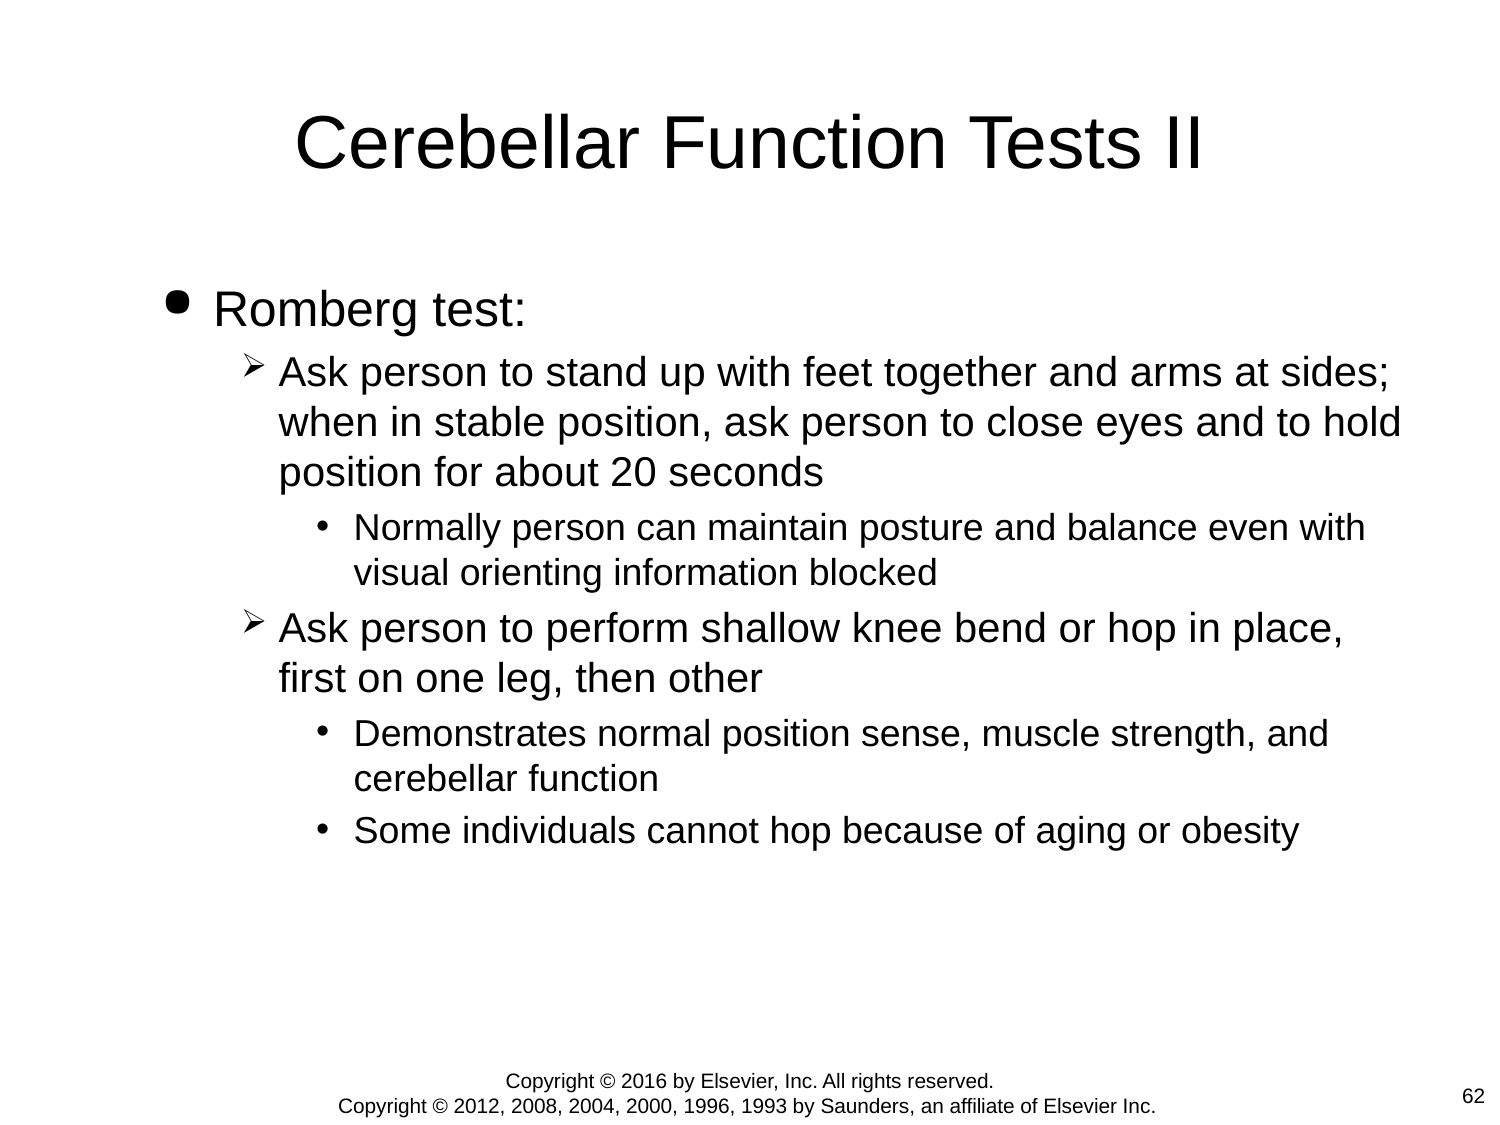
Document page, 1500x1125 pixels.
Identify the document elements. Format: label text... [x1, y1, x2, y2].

title Cerebellar Function Tests II [75, 45, 1425, 233]
slide_number 62 [1149, 1065, 1500, 1125]
footer Copyright © 2016 by Elsevier, Inc. All rights reserved. Copyright © 2012, 2008, 2004, 2000, 1996, 1993 by Saunders, an affiliate of Elsevier Inc. [162, 1059, 1338, 1123]
list Romberg test: Ask person to stand up with feet together and arms at sides; when in stable position, ask person to close eyes and to hold position for about 20 seconds Normally person can maintain posture and balance even with visual orienting information blocked Ask person to perform shallow knee bend or hop in place, first on one leg, then other Demonstrates normal position sense, muscle strength, and cerebellar function Some individuals cannot hop because of aging or obesity [76, 269, 1427, 1000]
